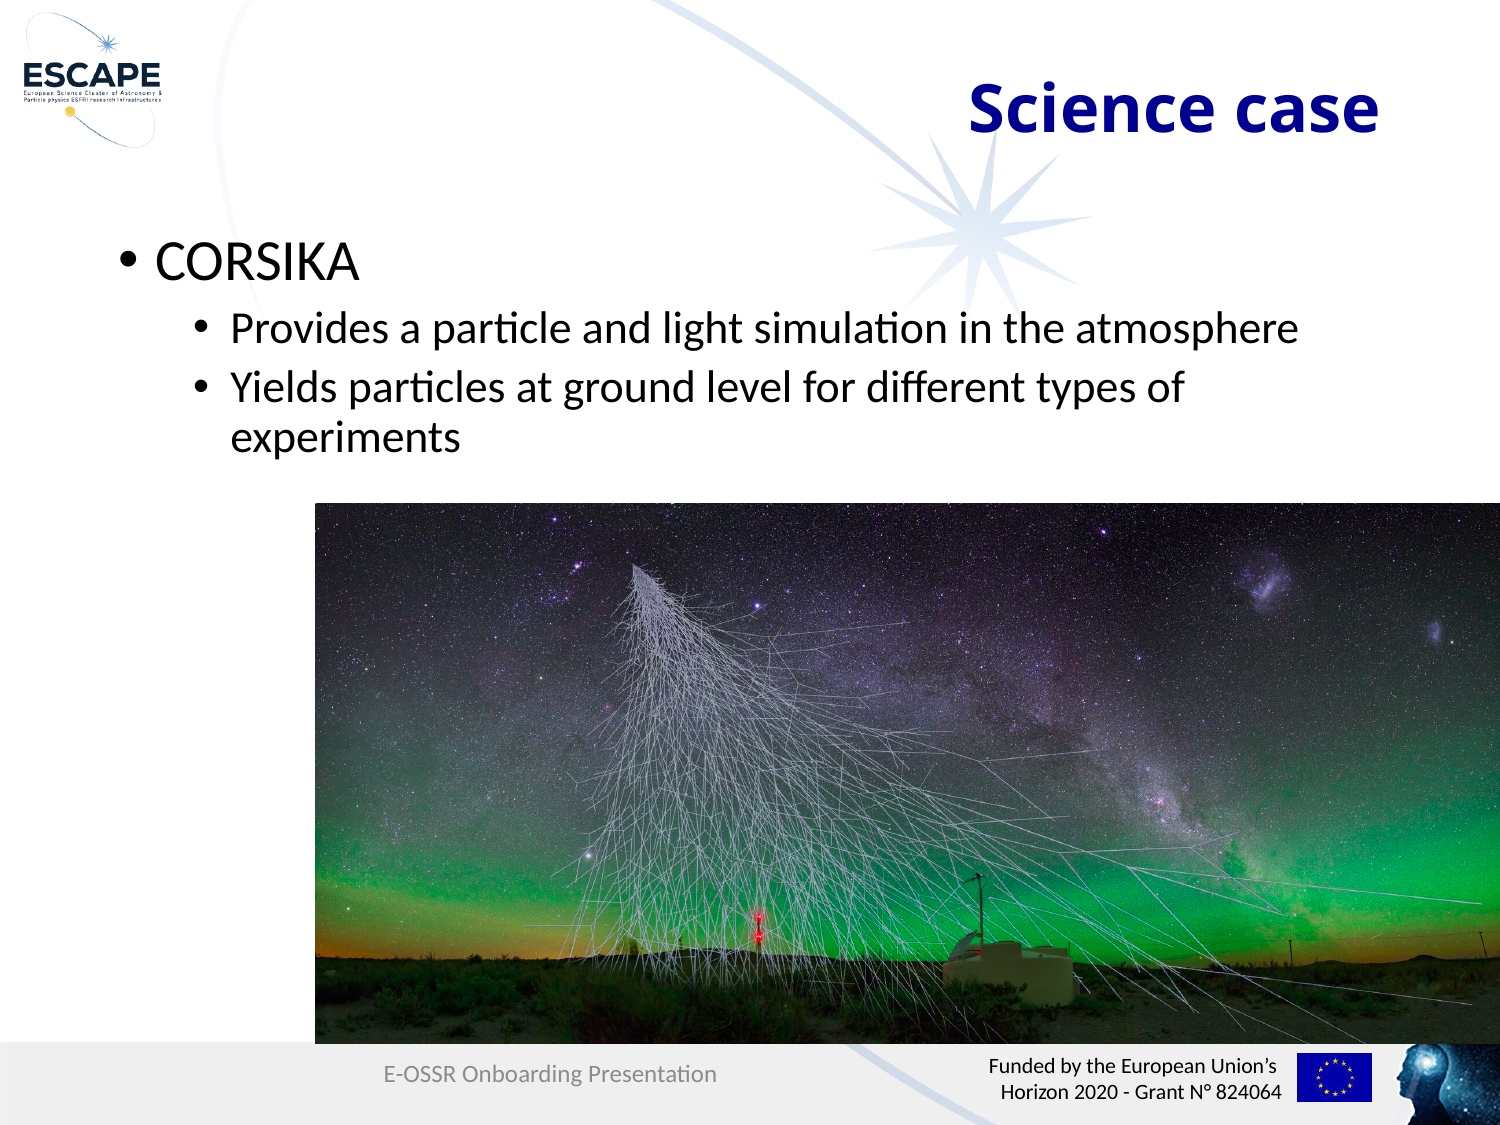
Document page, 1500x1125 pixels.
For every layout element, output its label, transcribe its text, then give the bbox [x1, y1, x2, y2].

text_box Science case [200, 26, 1397, 196]
text_box E-OSSR Onboarding Presentation [321, 1052, 781, 1103]
text_box CORSIKA Provides a particle and light simulation in the atmosphere Yields particles at ground level for different types of experiments [103, 222, 1397, 1013]
picture [0, 0, 1500, 1125]
